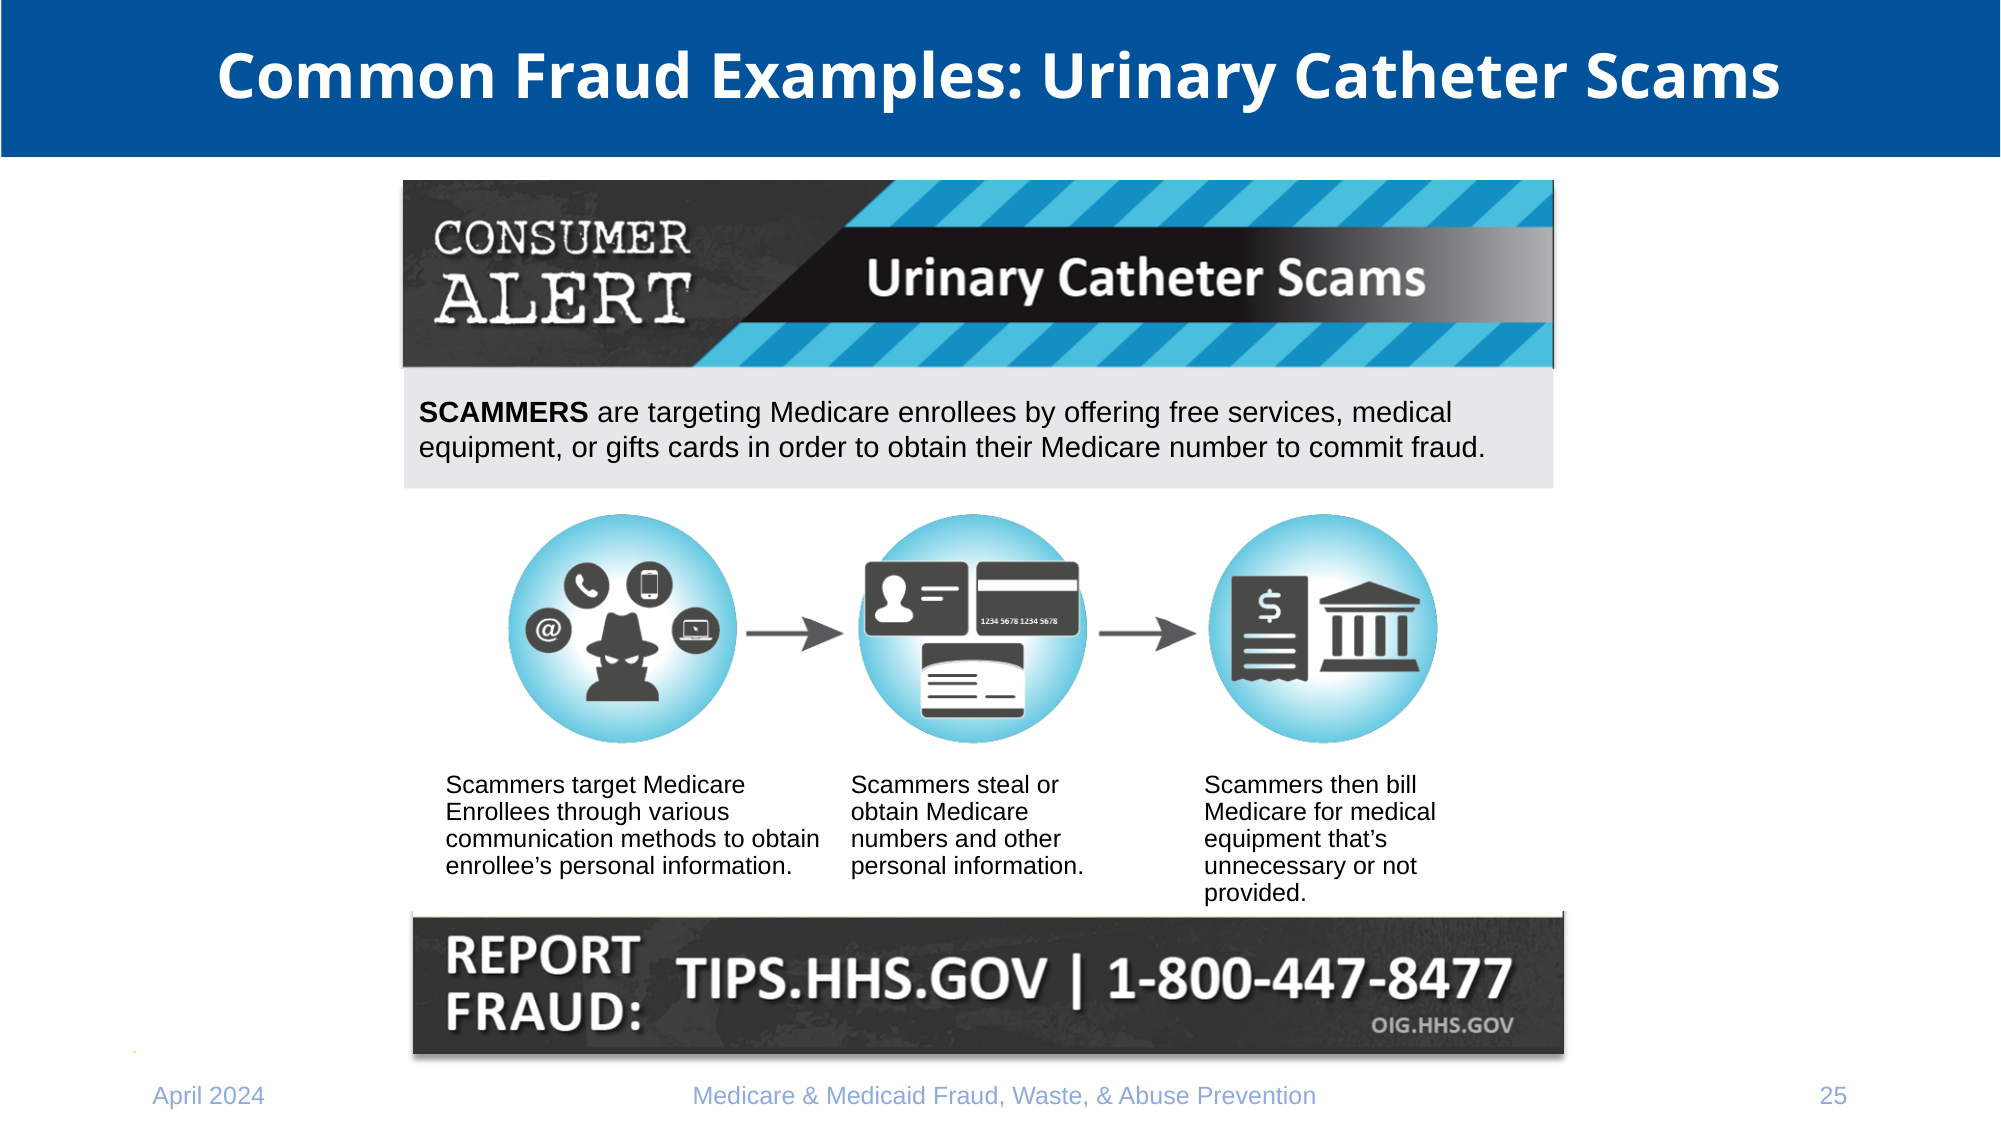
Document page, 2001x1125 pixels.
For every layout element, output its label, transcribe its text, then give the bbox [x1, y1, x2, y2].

list Scammers steal or obtain Medicare numbers and other personal information. [835, 765, 1148, 911]
list Scammers target Medicare Enrollees through various communication methods to obtain enrollee’s personal information. [430, 765, 835, 911]
footer Medicare & Medicaid Fraud, Waste, & Abuse Prevention [649, 1069, 1362, 1125]
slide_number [137, 1065, 588, 1125]
slide_number 25 [1412, 1065, 1863, 1125]
picture [0, 0, 2001, 1125]
list Scammers then bill Medicare for medical equipment that’s unnecessary or not provided. [1189, 765, 1535, 911]
list SCAMMERS are targeting Medicare enrollees by offering free services, medical equipment, or gifts cards in order to obtain their Medicare number to commit fraud. [404, 369, 1554, 489]
title Common Fraud Examples: Urinary Catheter Scams [0, 0, 2000, 158]
